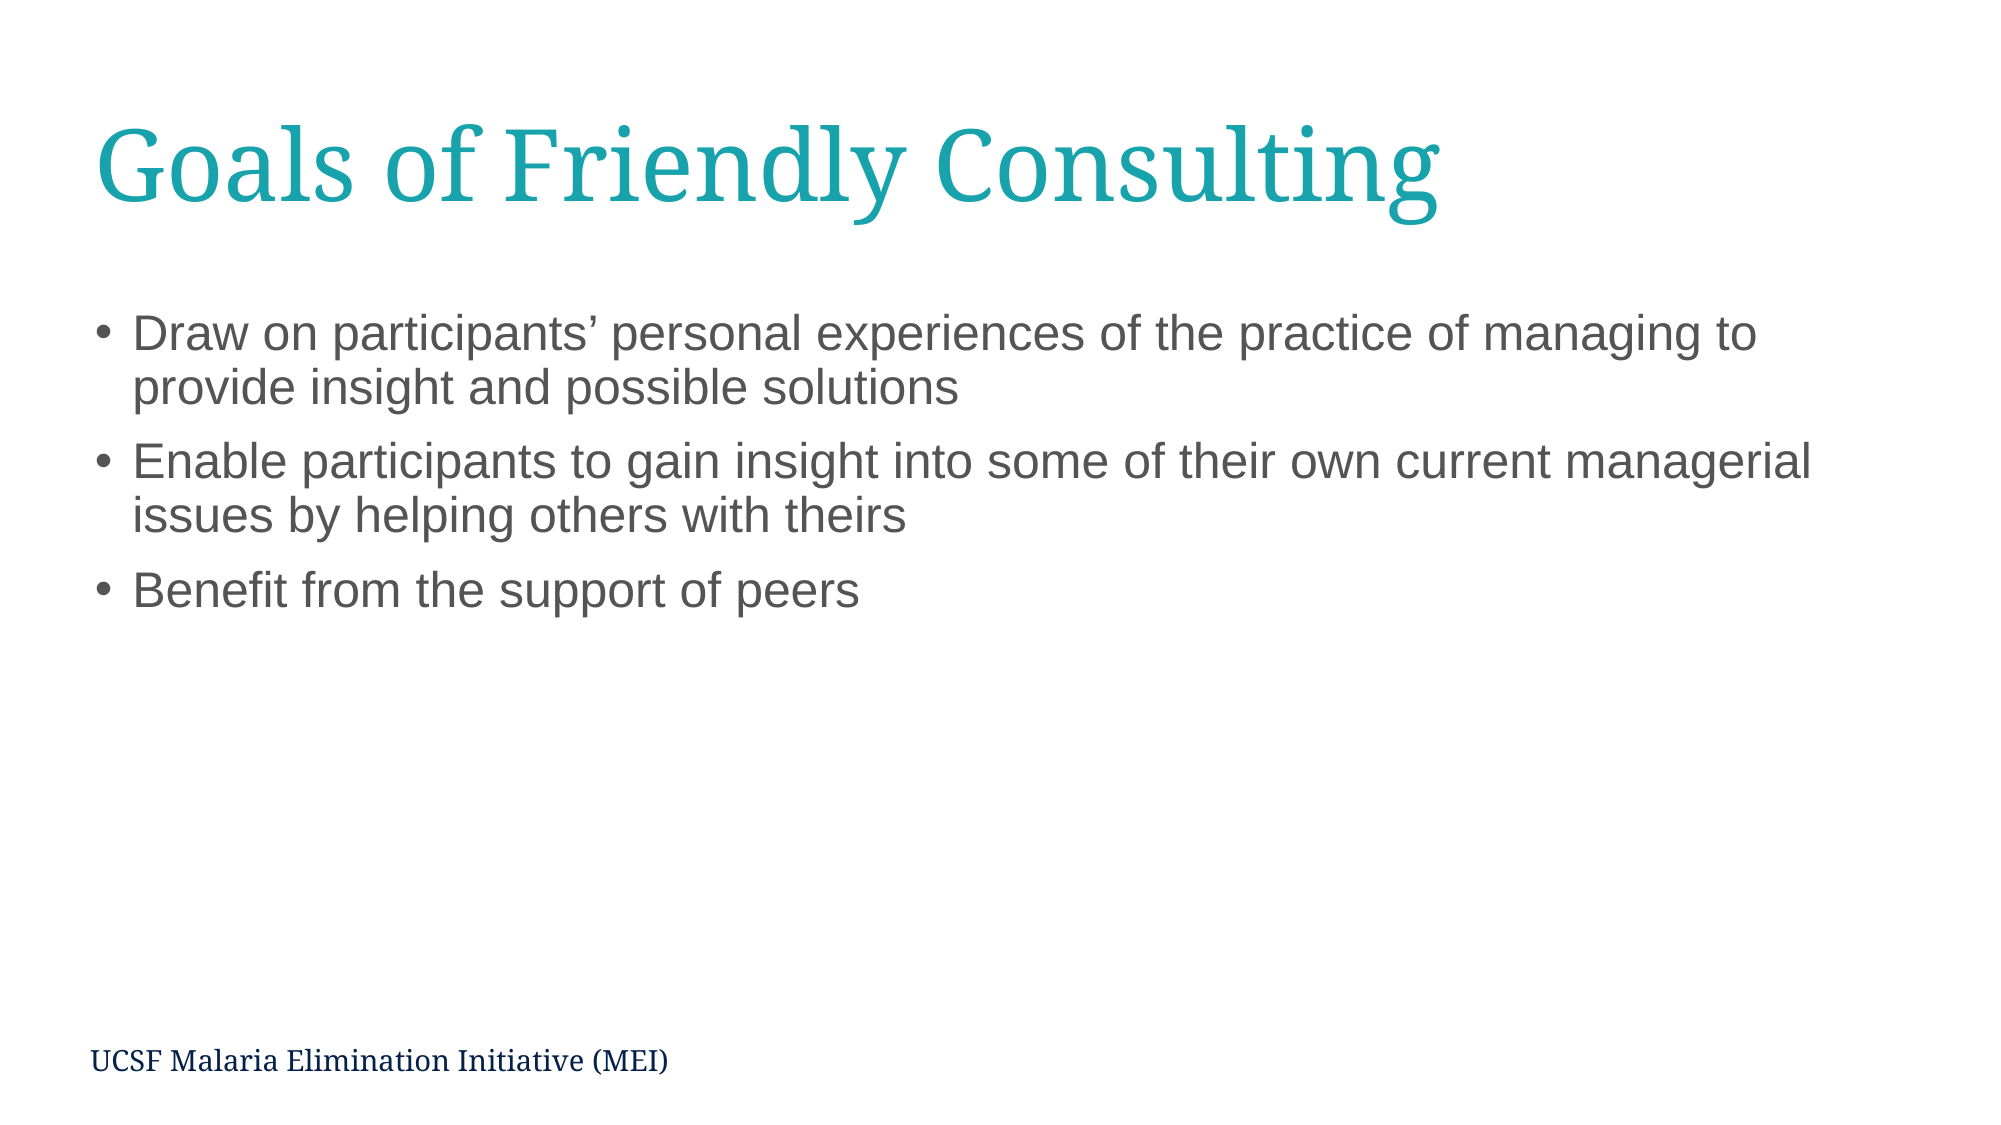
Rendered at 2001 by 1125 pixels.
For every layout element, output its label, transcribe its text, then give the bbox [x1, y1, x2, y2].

title Goals of Friendly Consulting [79, 59, 1948, 278]
list Draw on participants’ personal experiences of the practice of managing to provide insight and possible solutions Enable participants to gain insight into some of their own current managerial issues by helping others with theirs Benefit from the support of peers [79, 299, 1948, 1014]
